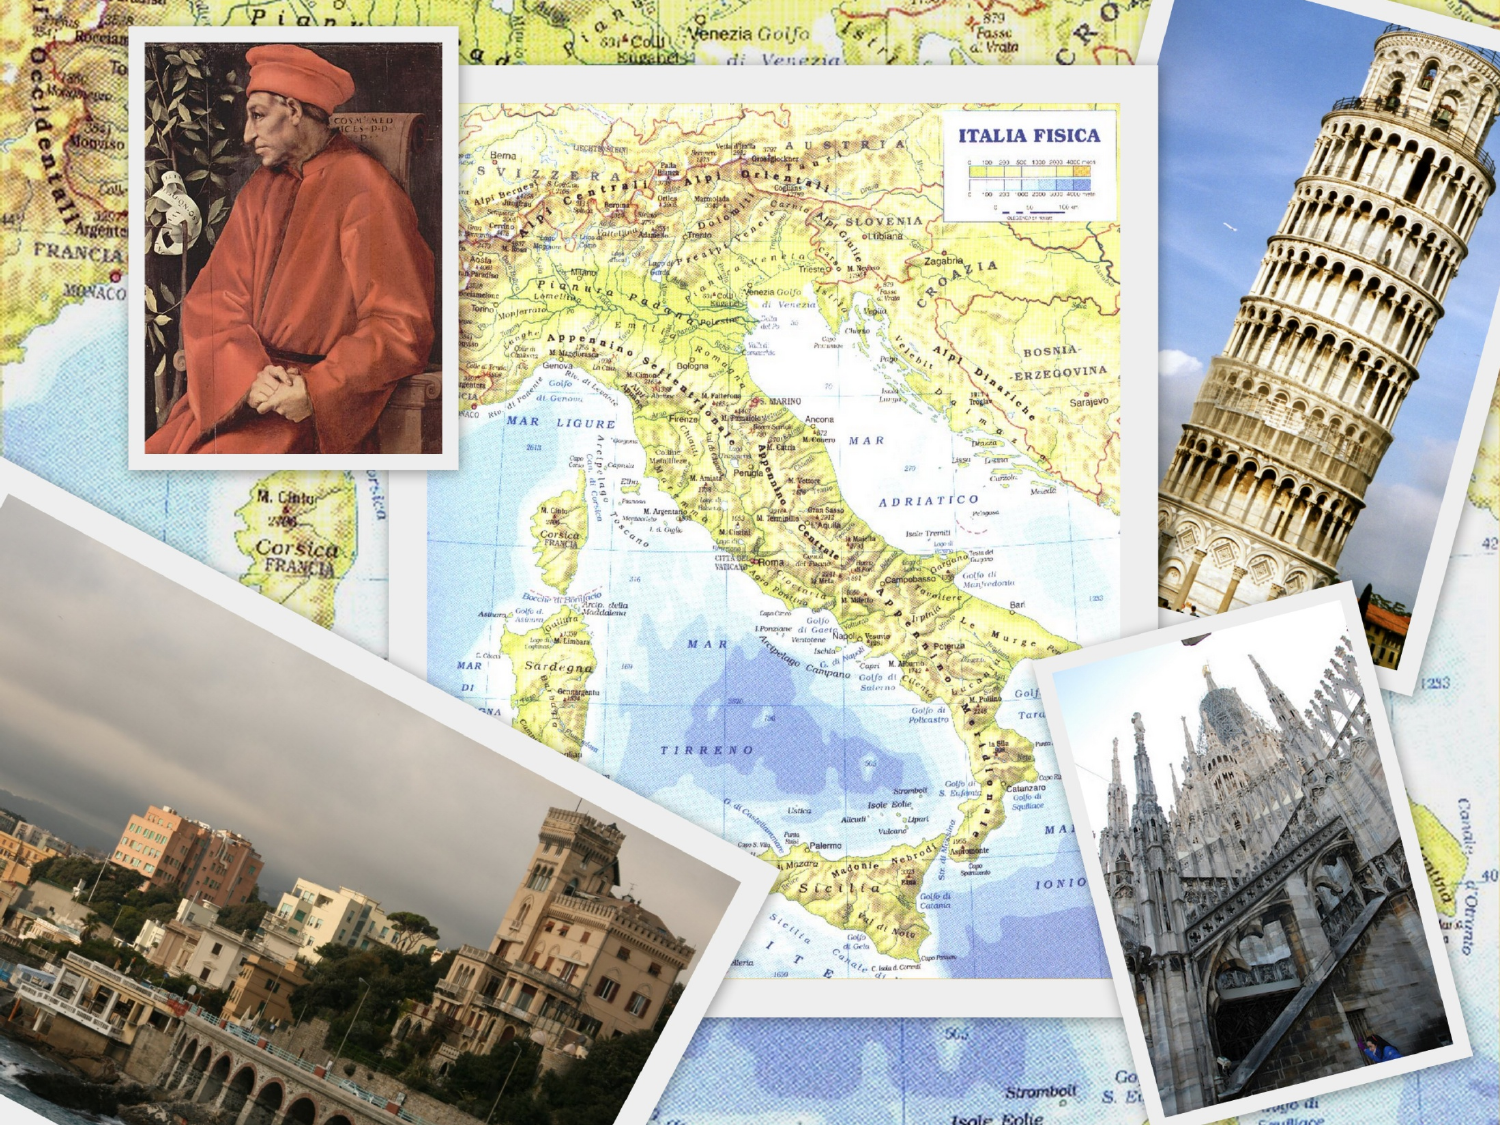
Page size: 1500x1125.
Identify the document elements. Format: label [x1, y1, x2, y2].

text_box [246, 468, 1184, 585]
picture [0, 0, 1500, 1125]
